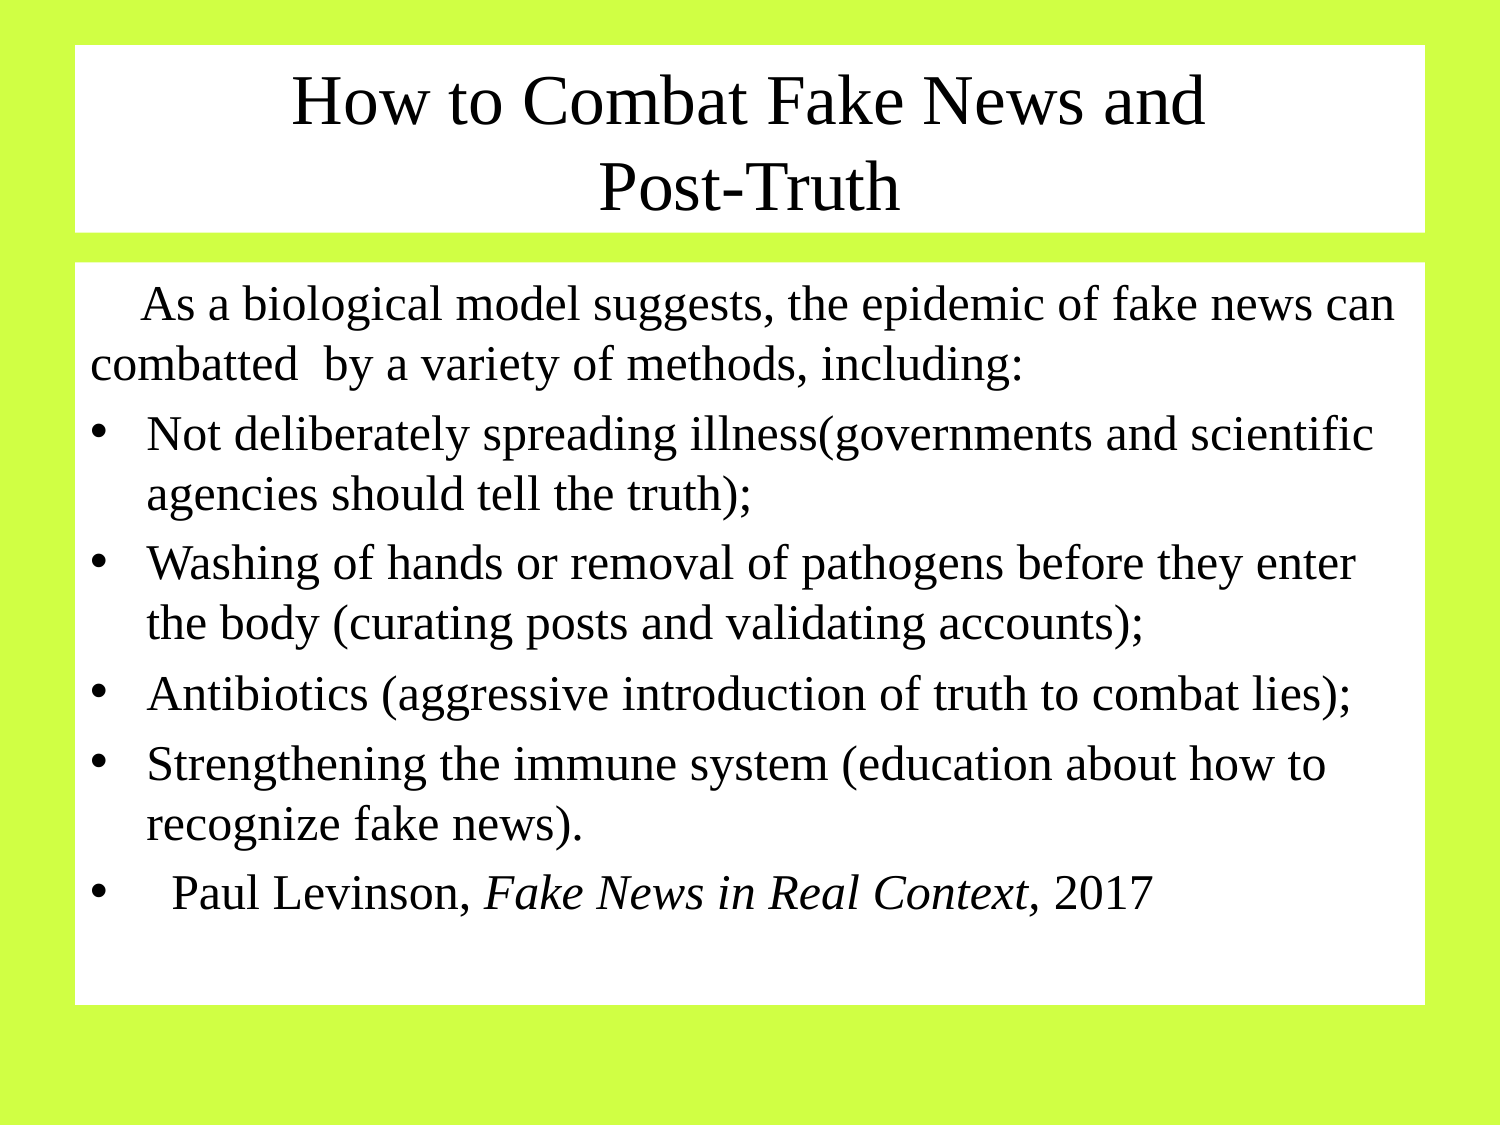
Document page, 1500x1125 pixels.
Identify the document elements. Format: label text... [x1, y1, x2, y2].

list As a biological model suggests, the epidemic of fake news can combatted by a variety of methods, including: Not deliberately spreading illness(governments and scientific agencies should tell the truth); Washing of hands or removal of pathogens before they enter the body (curating posts and validating accounts); Antibiotics (aggressive introduction of truth to combat lies); Strengthening the immune system (education about how to recognize fake news). Paul Levinson, Fake News in Real Context, 2017 [75, 262, 1425, 1005]
title How to Combat Fake News and Post-Truth [75, 45, 1425, 233]
